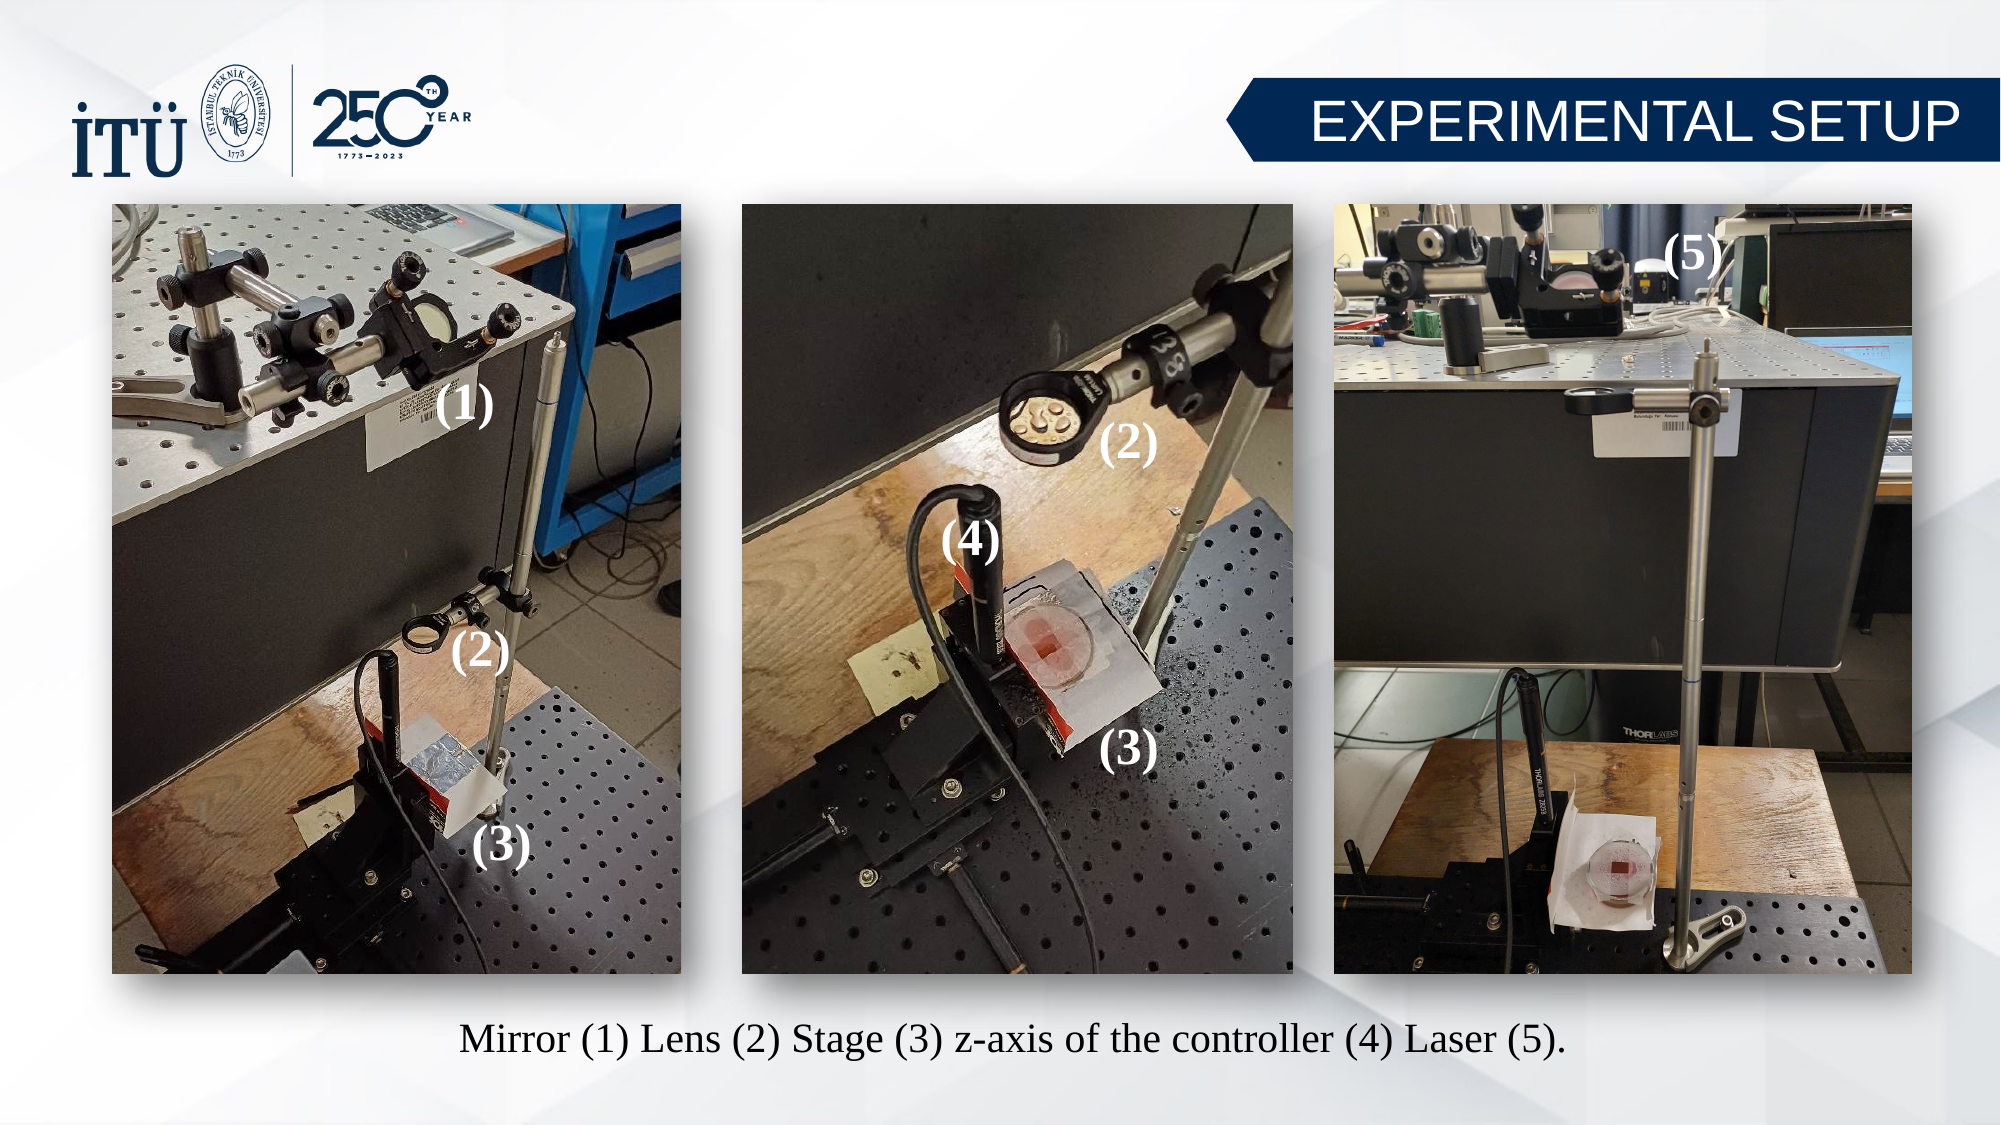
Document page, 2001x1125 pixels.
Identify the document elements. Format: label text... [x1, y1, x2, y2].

text_box EXPERIMENTAL SETUP [1294, 75, 1978, 161]
picture [0, 0, 2000, 1125]
text_box Mirror (1) Lens (2) Stage (3) z-axis of the controller (4) Laser (5). [443, 1003, 1722, 1069]
